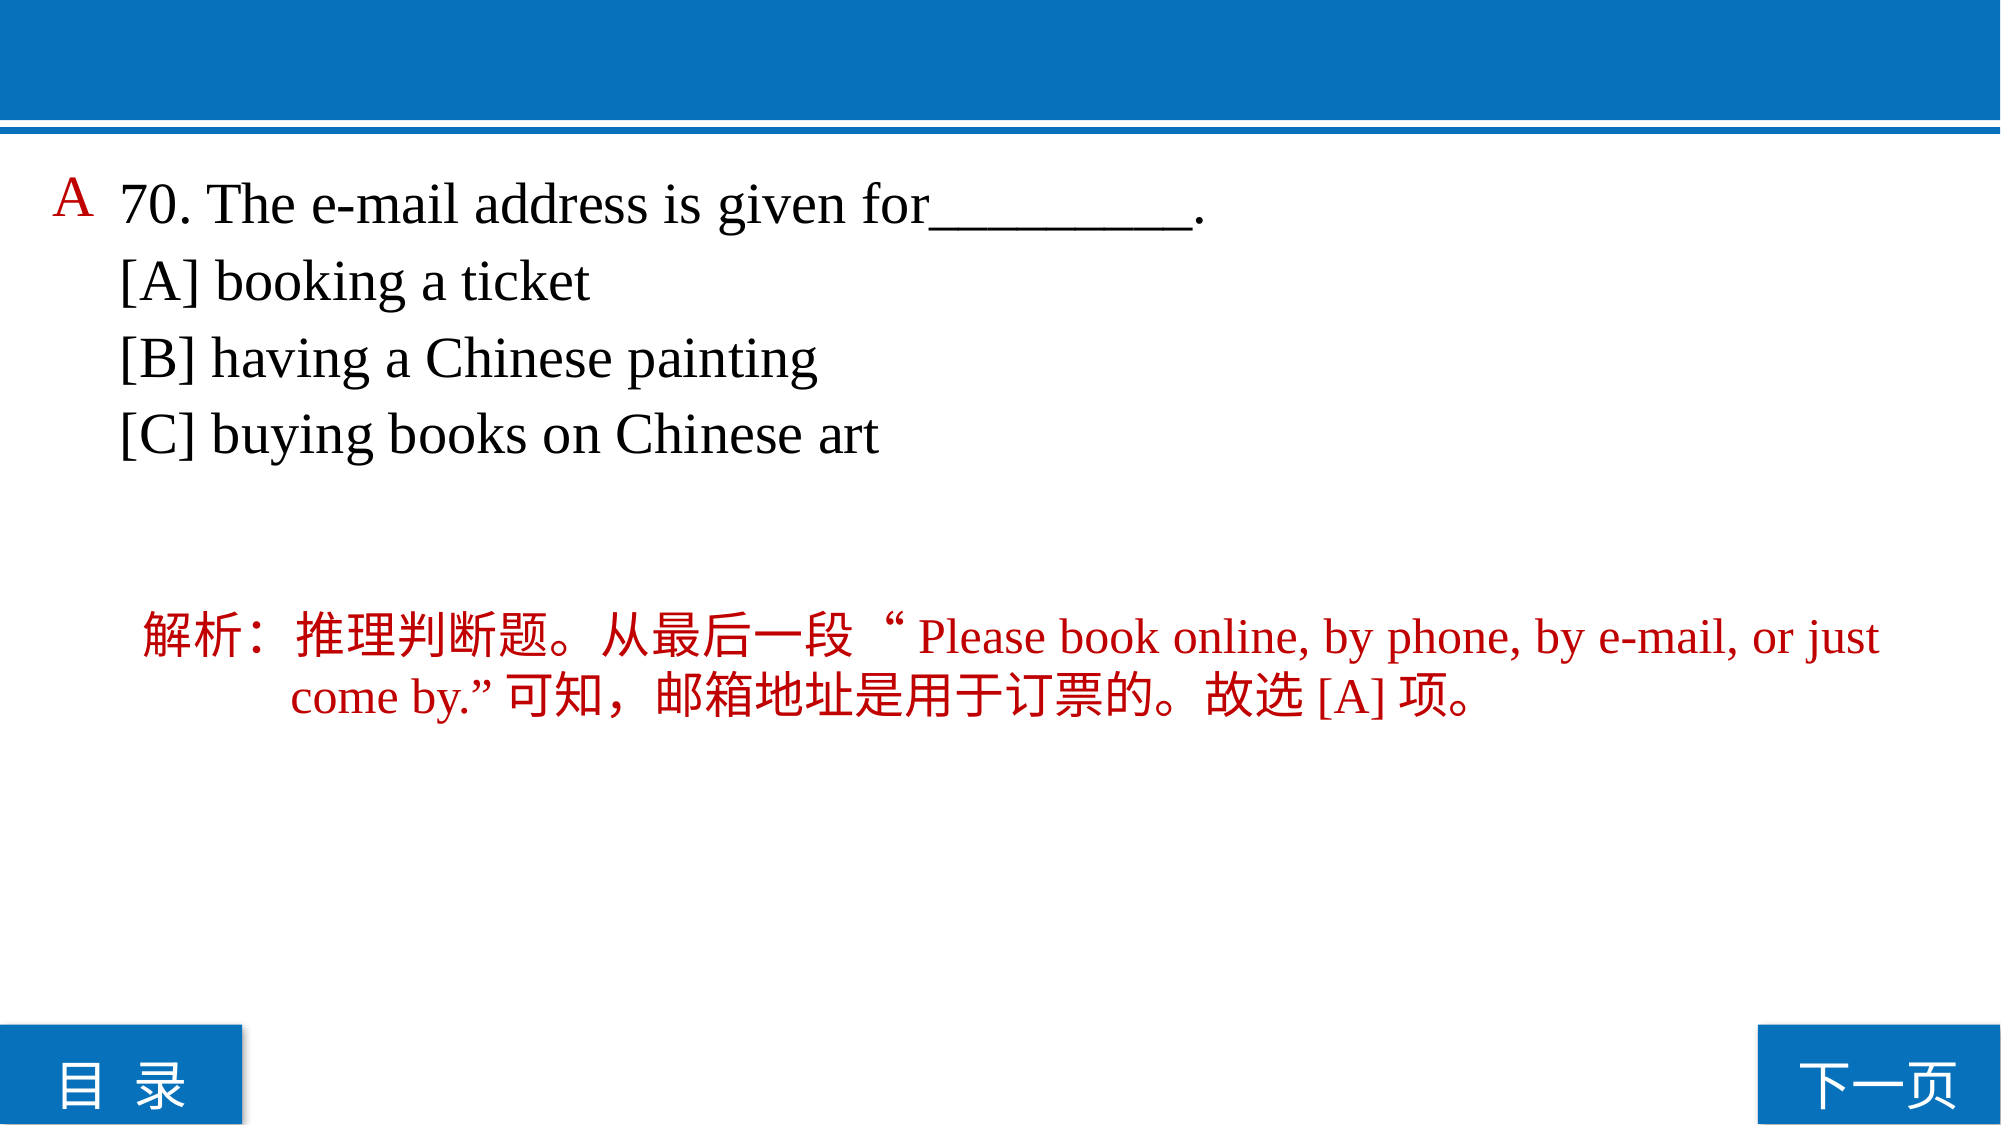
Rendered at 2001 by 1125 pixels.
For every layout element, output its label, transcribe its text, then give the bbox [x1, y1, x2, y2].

text_box 解析：推理判断题。从最后一段“Please book online, by phone, by e-mail, or just come by.”可知，邮箱地址是用于订票的。故选[A]项。 [128, 595, 1895, 731]
text_box 70. The e-mail address is given for_________. [A] booking a ticket [B] having a Chinese painting [C] buying books on Chinese art [105, 150, 1895, 473]
text_box A [0, 150, 133, 236]
